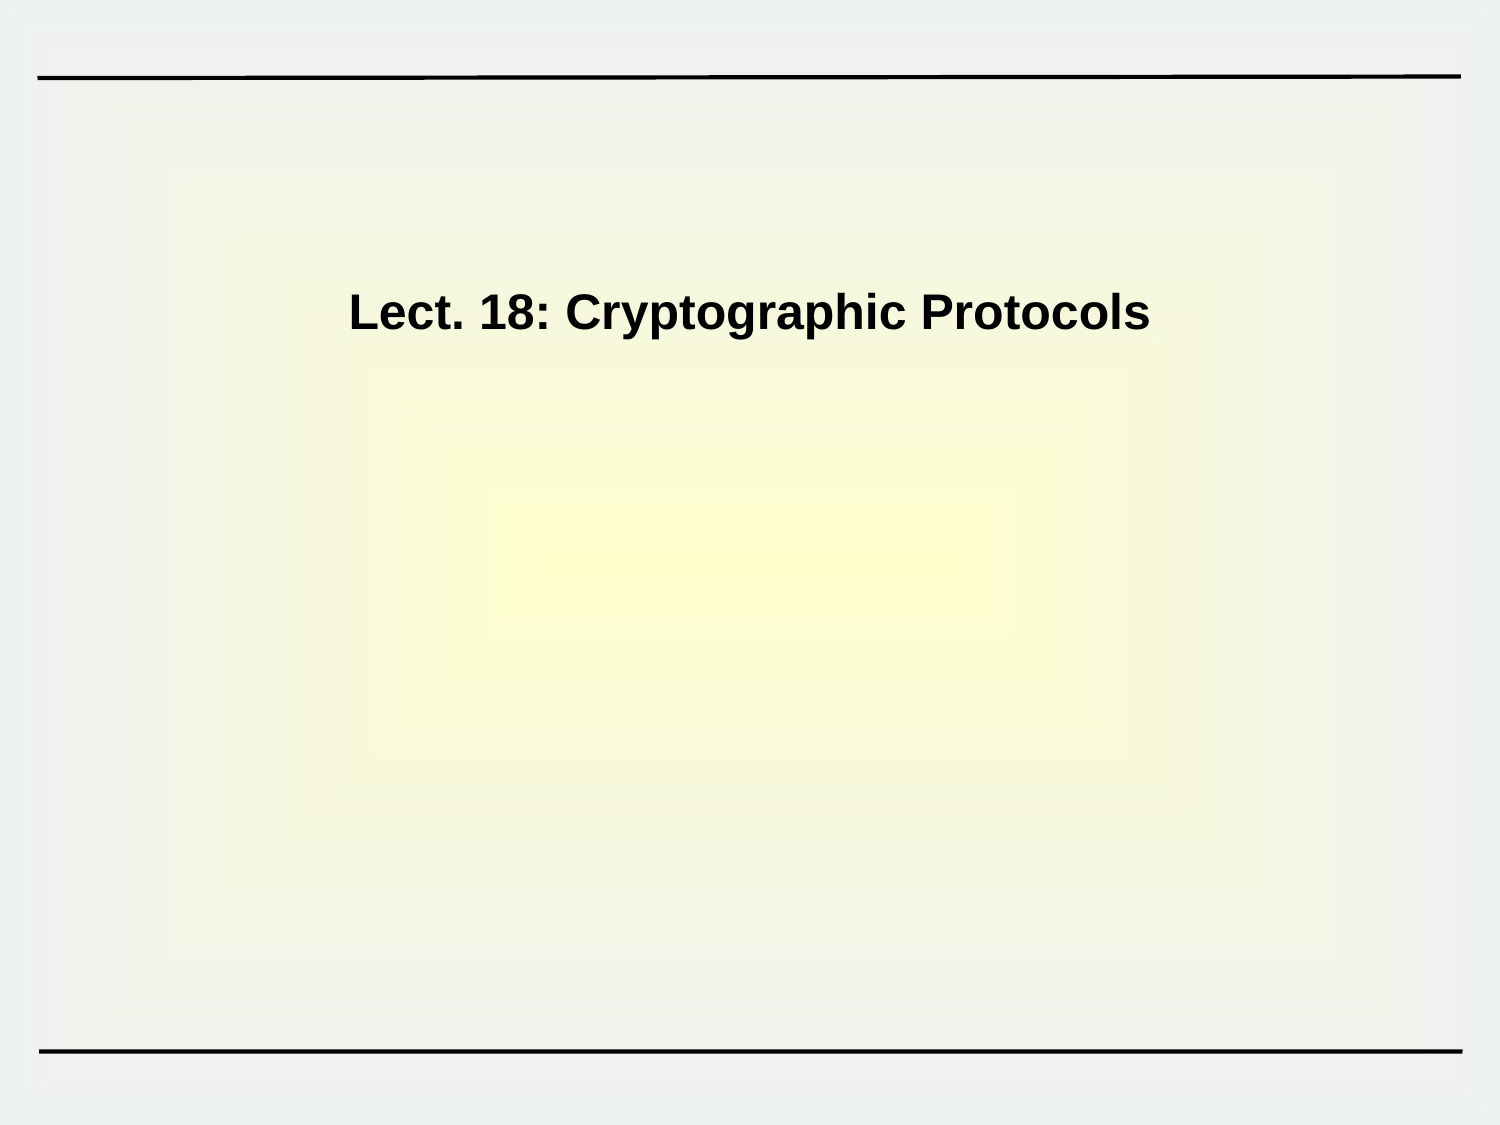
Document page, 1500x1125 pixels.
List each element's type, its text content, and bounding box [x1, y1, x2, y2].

title Lect. 18: Cryptographic Protocols [112, 192, 1388, 446]
